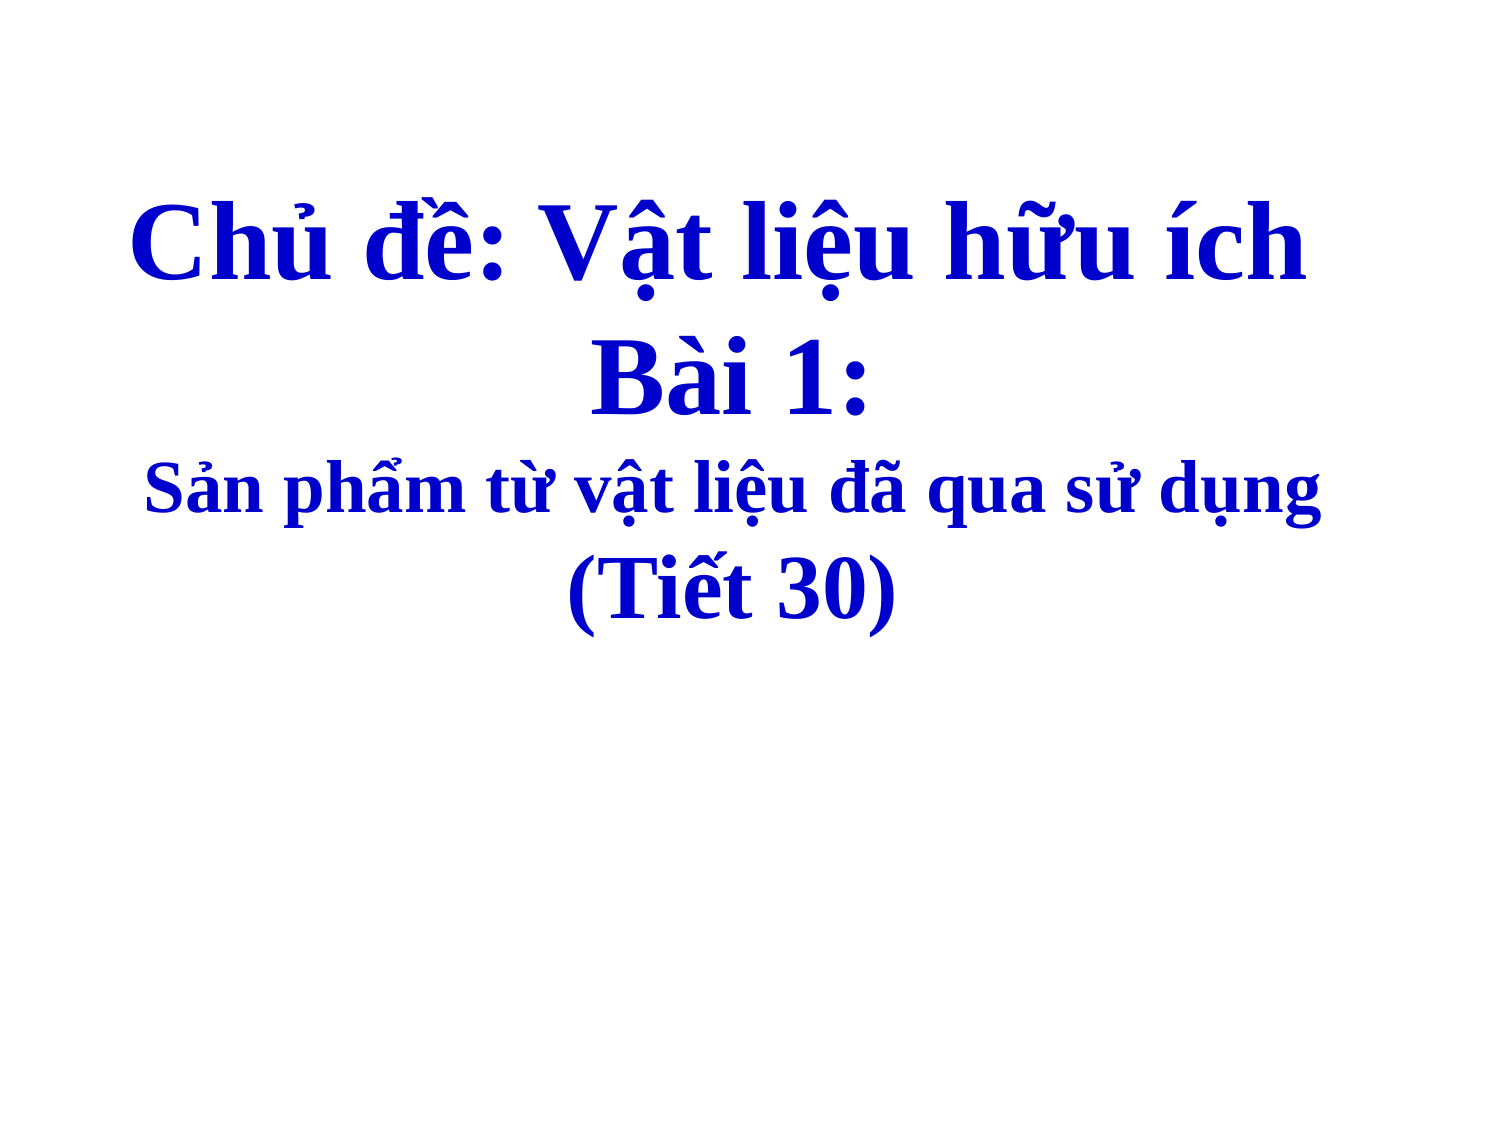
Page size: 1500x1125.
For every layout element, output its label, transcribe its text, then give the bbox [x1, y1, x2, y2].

text_box Chủ đề: Vật liệu hữu ích Bài 1: Sản phẩm từ vật liệu đã qua sử dụng (Tiết 30) [81, 159, 1385, 645]
